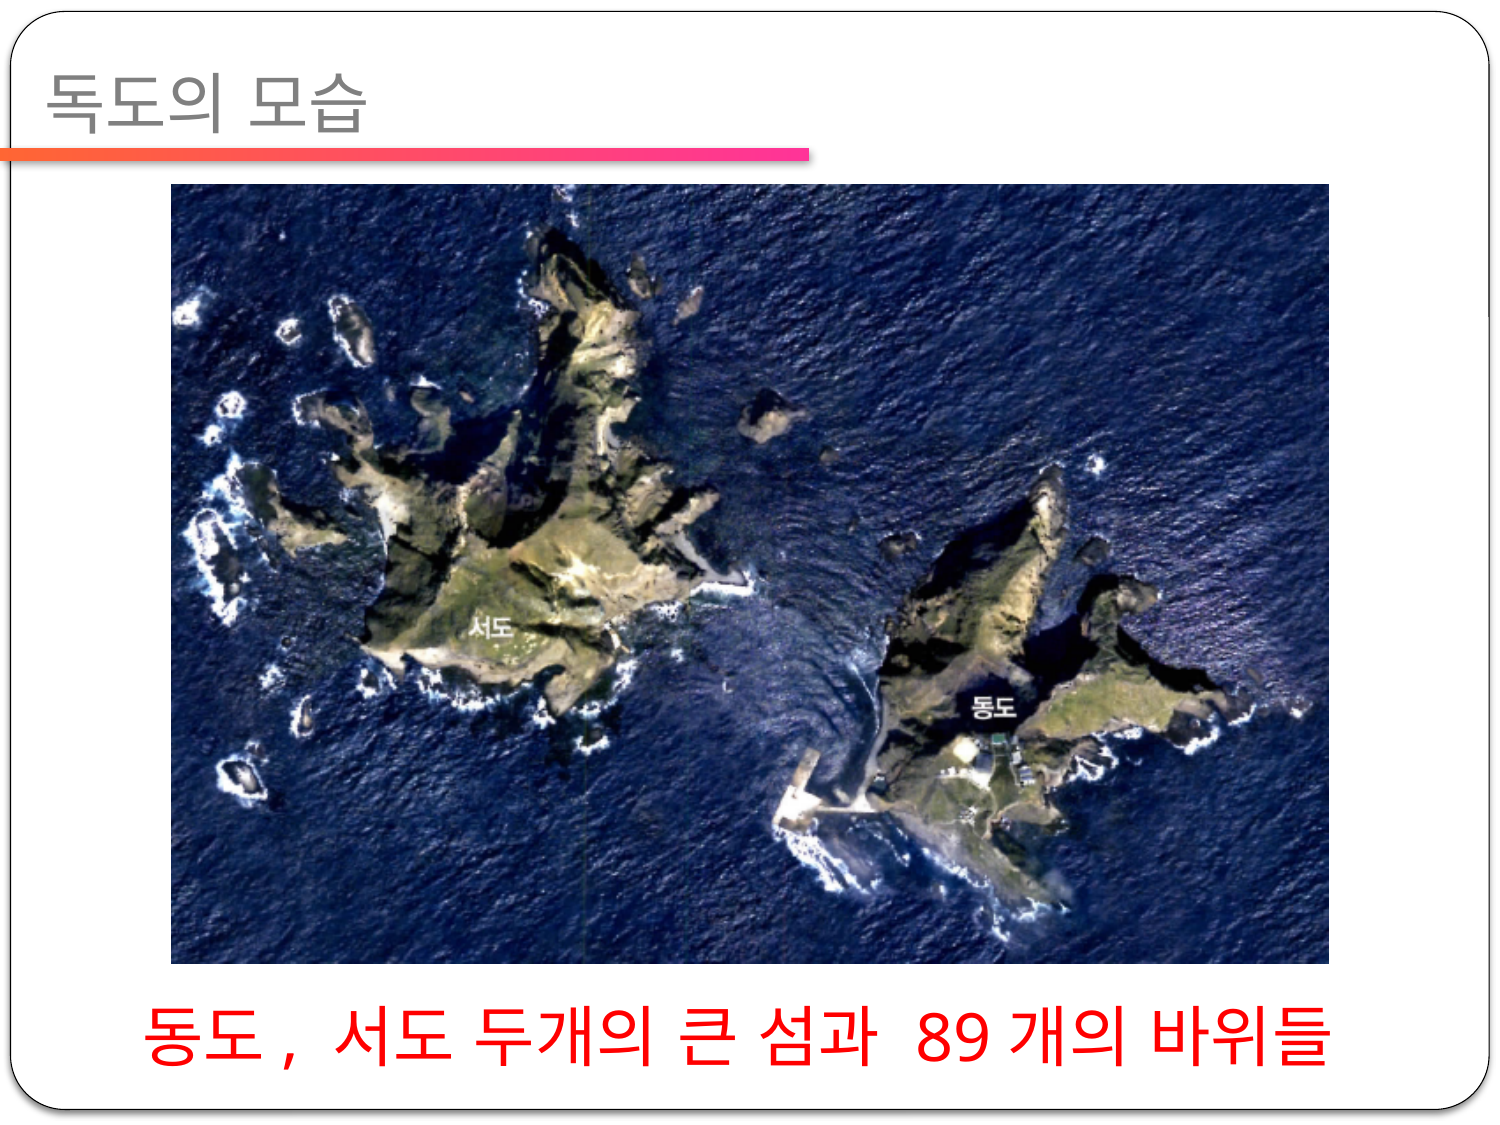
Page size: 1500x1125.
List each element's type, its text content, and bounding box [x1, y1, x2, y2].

text_box [0, 148, 810, 162]
text_box [0, 0, 1500, 75]
picture [170, 184, 1329, 965]
text_box 독도의 모습 [29, 75, 916, 150]
text_box 동도, 서도 두개의 큰 섬과 89개의 바위들 [53, 987, 1424, 1083]
